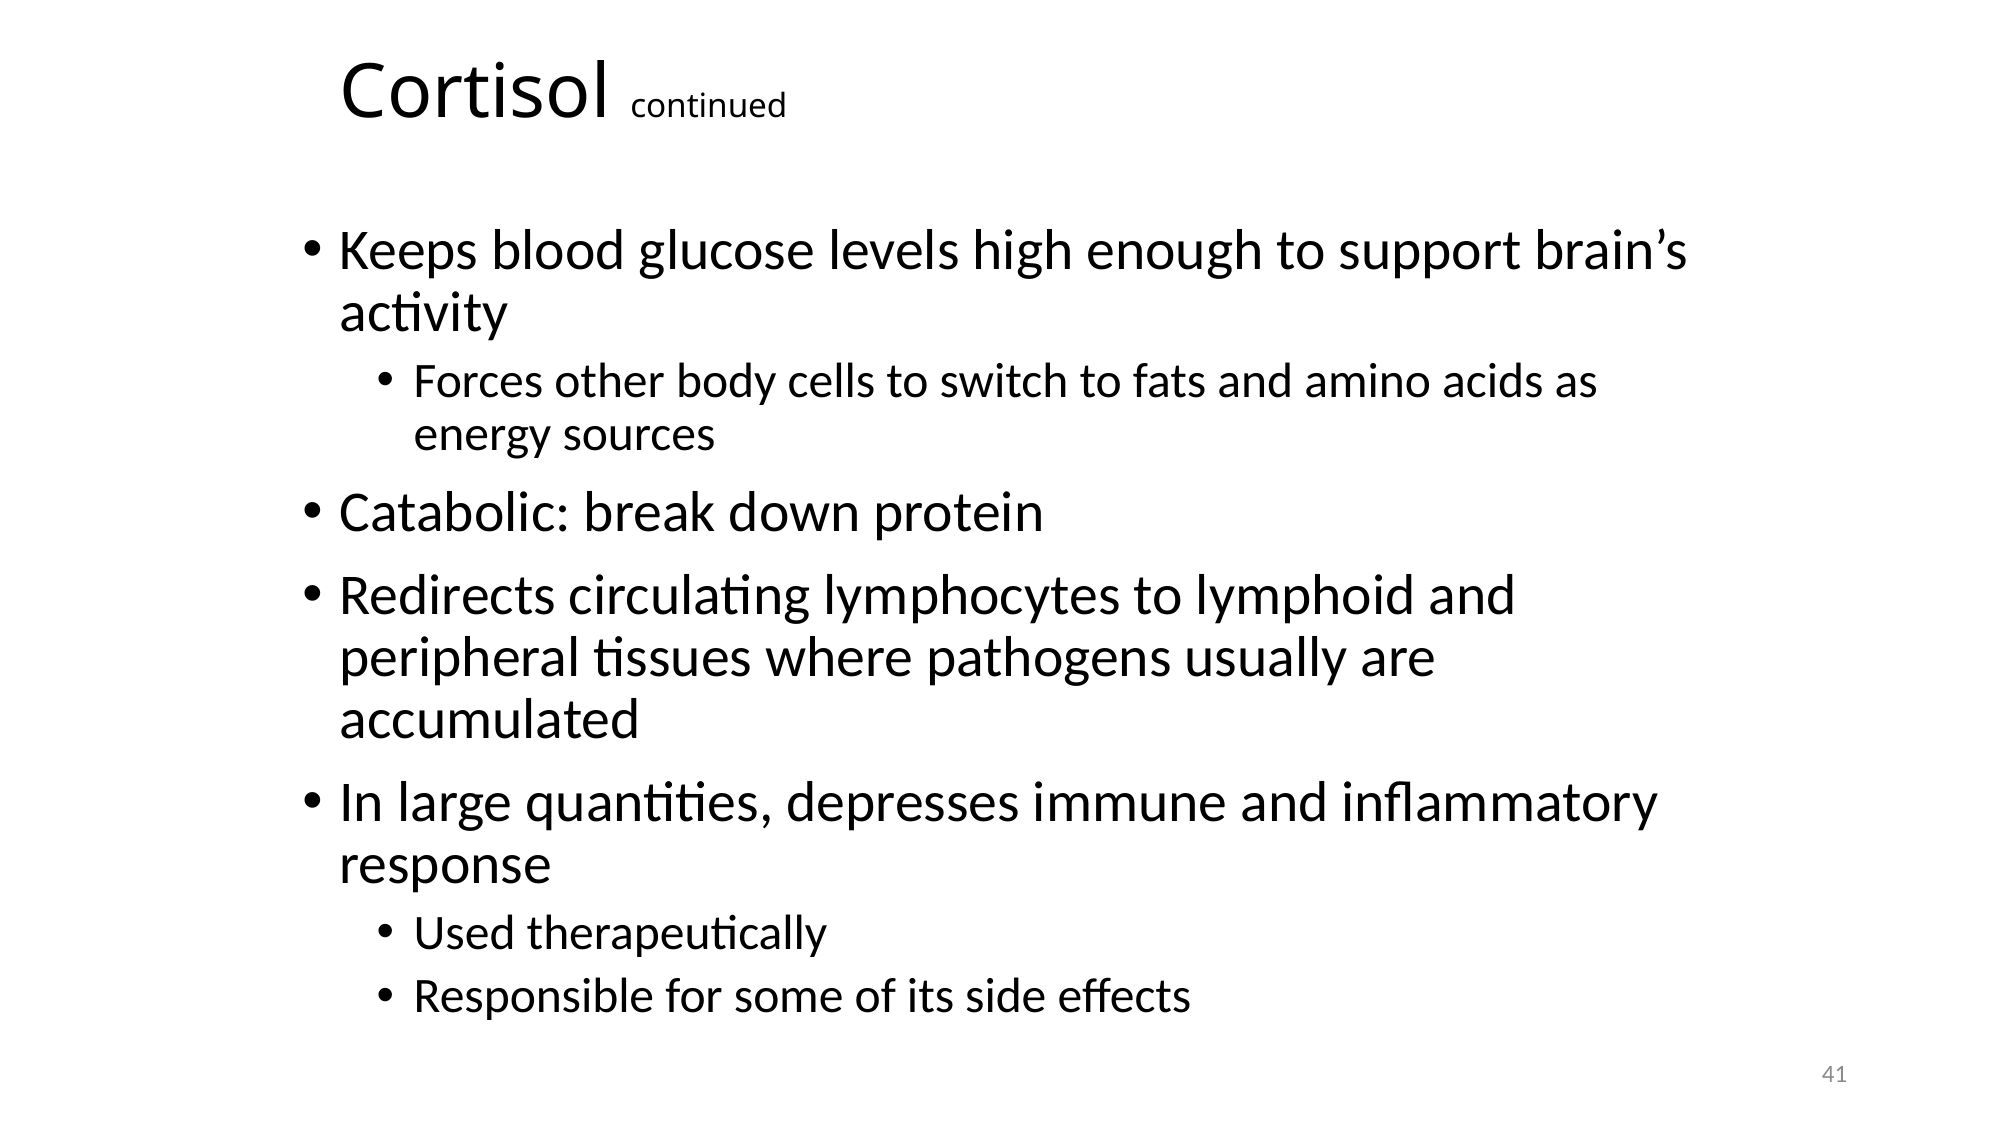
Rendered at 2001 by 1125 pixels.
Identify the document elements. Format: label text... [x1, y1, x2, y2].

title Cortisol continued [324, 24, 1675, 163]
slide_number 41 [1412, 1042, 1863, 1103]
list Keeps blood glucose levels high enough to support brain’s activity Forces other body cells to switch to fats and amino acids as energy sources Catabolic: break down protein Redirects circulating lymphocytes to lymphoid and peripheral tissues where pathogens usually are accumulated In large quantities, depresses immune and inflammatory response Used therapeutically Responsible for some of its side effects [287, 212, 1713, 1038]
